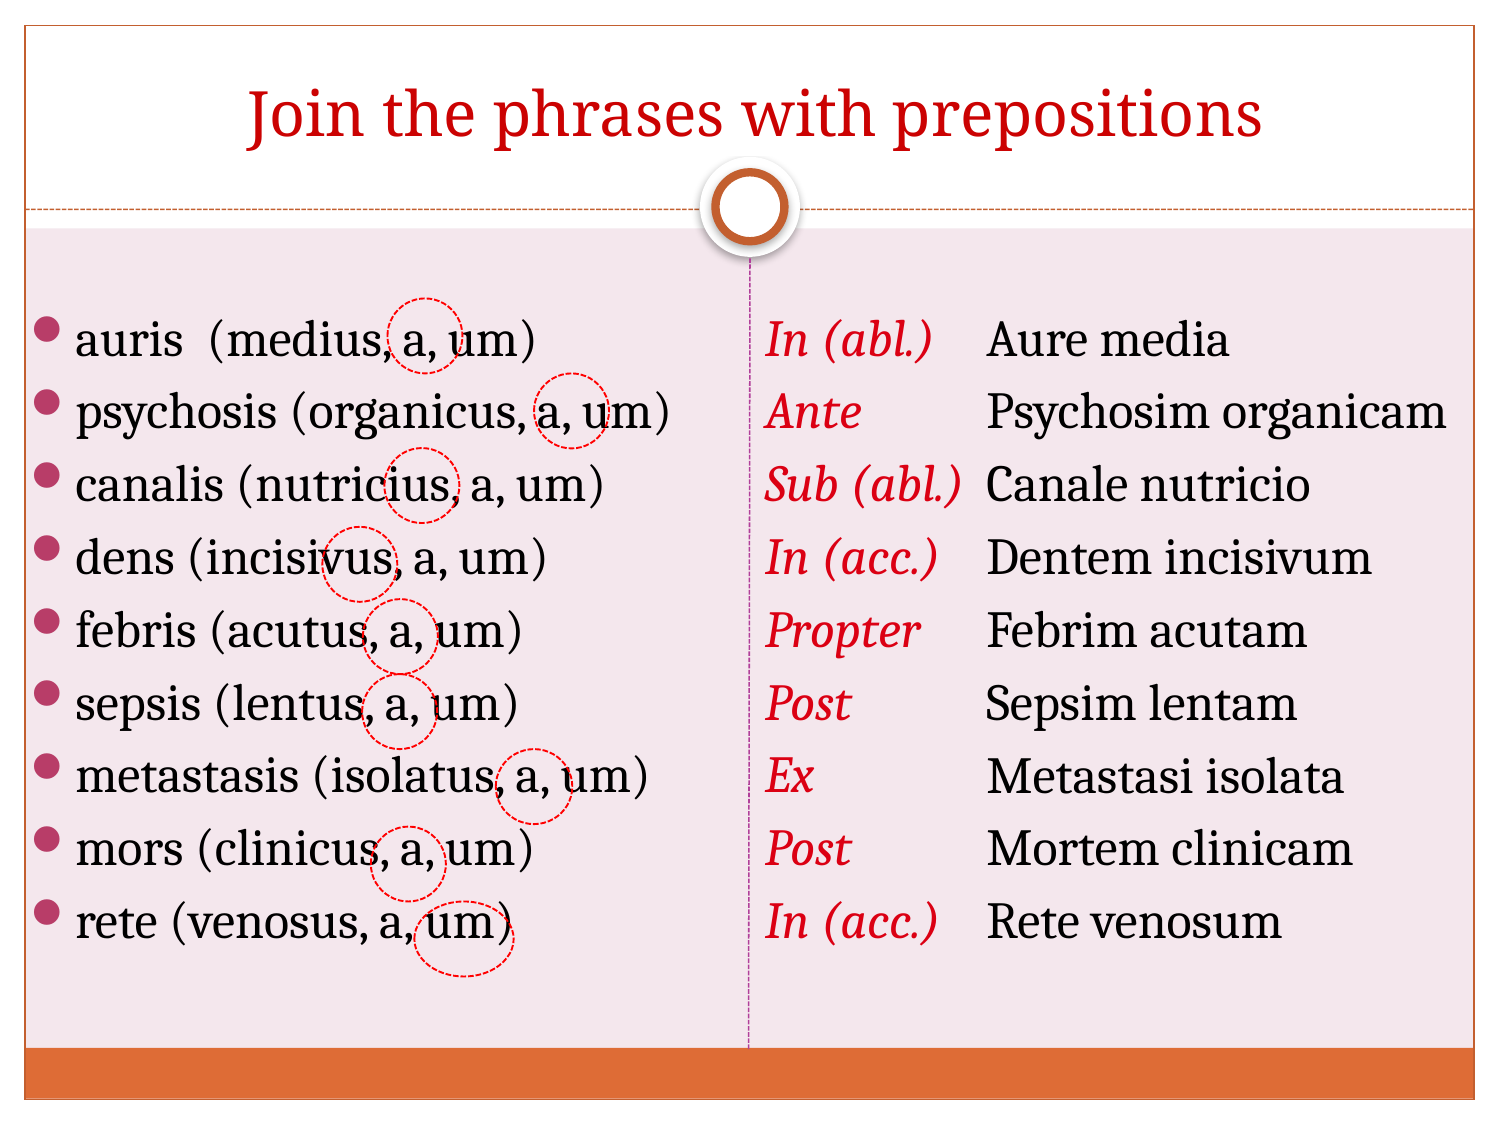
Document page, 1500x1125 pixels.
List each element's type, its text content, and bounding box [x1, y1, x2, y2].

text_box [361, 673, 439, 751]
list In (abl.) Ante Sub (abl.) In (acc.) Propter Post Ex Post In (acc.) [750, 296, 971, 1040]
list auris (medius, a, um) psychosis (organicus, a, um) canalis (nutricius, a, um) dens (incisivus, a, um) febris (acutus, a, um) sepsis (lentus, a, um) metastasis (isolatus, a, um) mors (clinicus, a, um) rete (venosus, a, um) [15, 296, 750, 1040]
text_box [383, 447, 461, 524]
text_box Aure media Psychosim organicam Canale nutricio Dentem incisivum Febrim acutam Sepsim lentam Metastasi isolata Mortem clinicam Rete venosum [971, 296, 1500, 1040]
text_box [361, 598, 439, 674]
text_box [413, 900, 515, 978]
text_box [369, 825, 447, 903]
text_box [386, 297, 464, 375]
text_box [321, 525, 399, 603]
text_box [494, 748, 574, 826]
title Add the correct adjective and form the plural [49, 66, 1450, 161]
text_box [533, 372, 610, 450]
text_box Join the phrases with prepositions [64, 66, 1447, 157]
